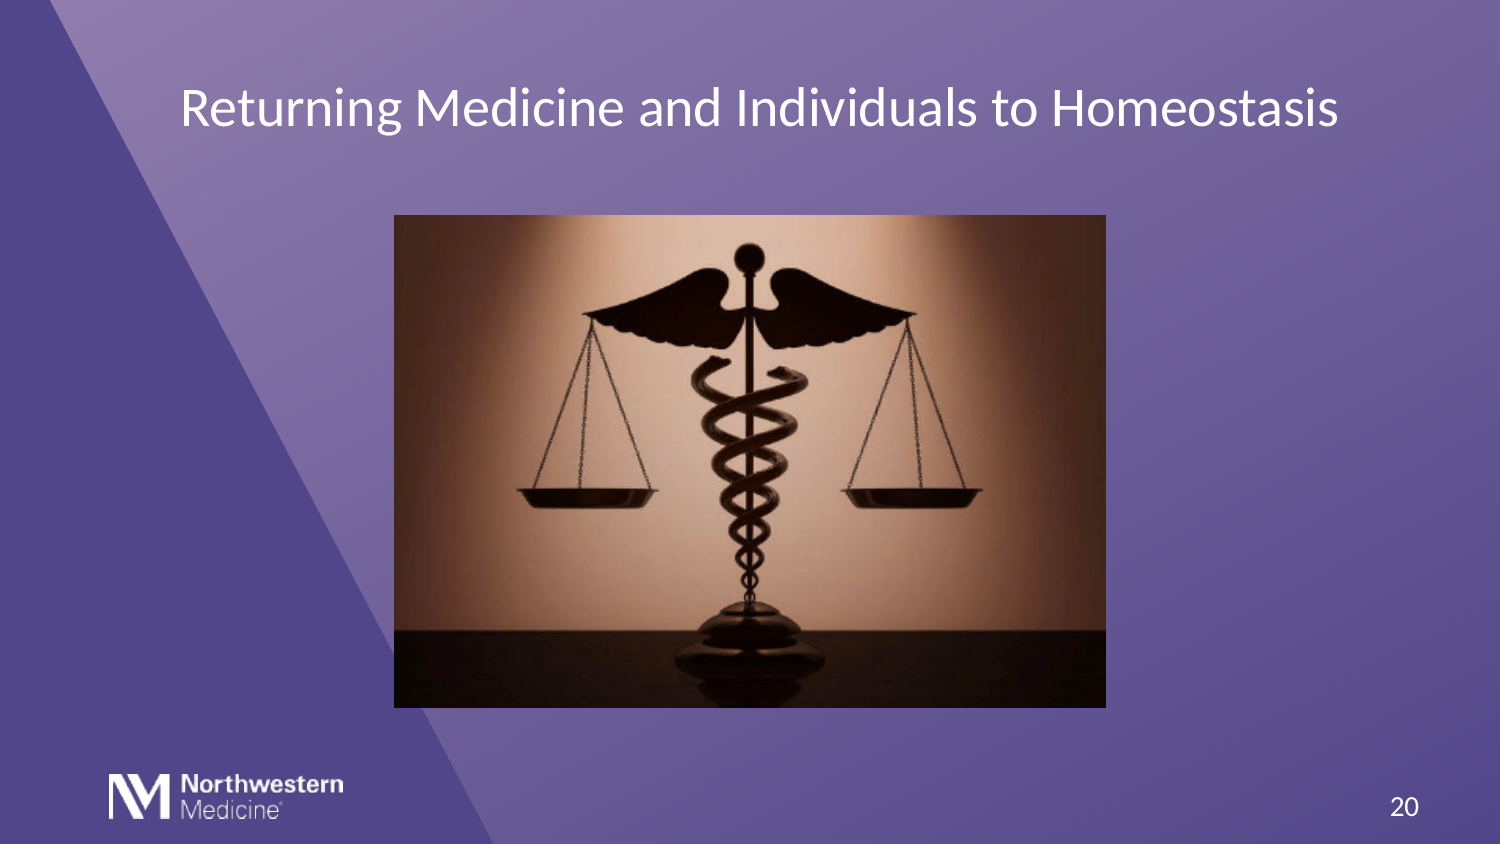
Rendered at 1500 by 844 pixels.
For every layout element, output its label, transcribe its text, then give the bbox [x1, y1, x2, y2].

title Returning Medicine and Individuals to Homeostasis [180, 20, 1359, 146]
picture [394, 214, 1106, 708]
slide_number 20 [1362, 784, 1420, 823]
picture [109, 774, 343, 819]
